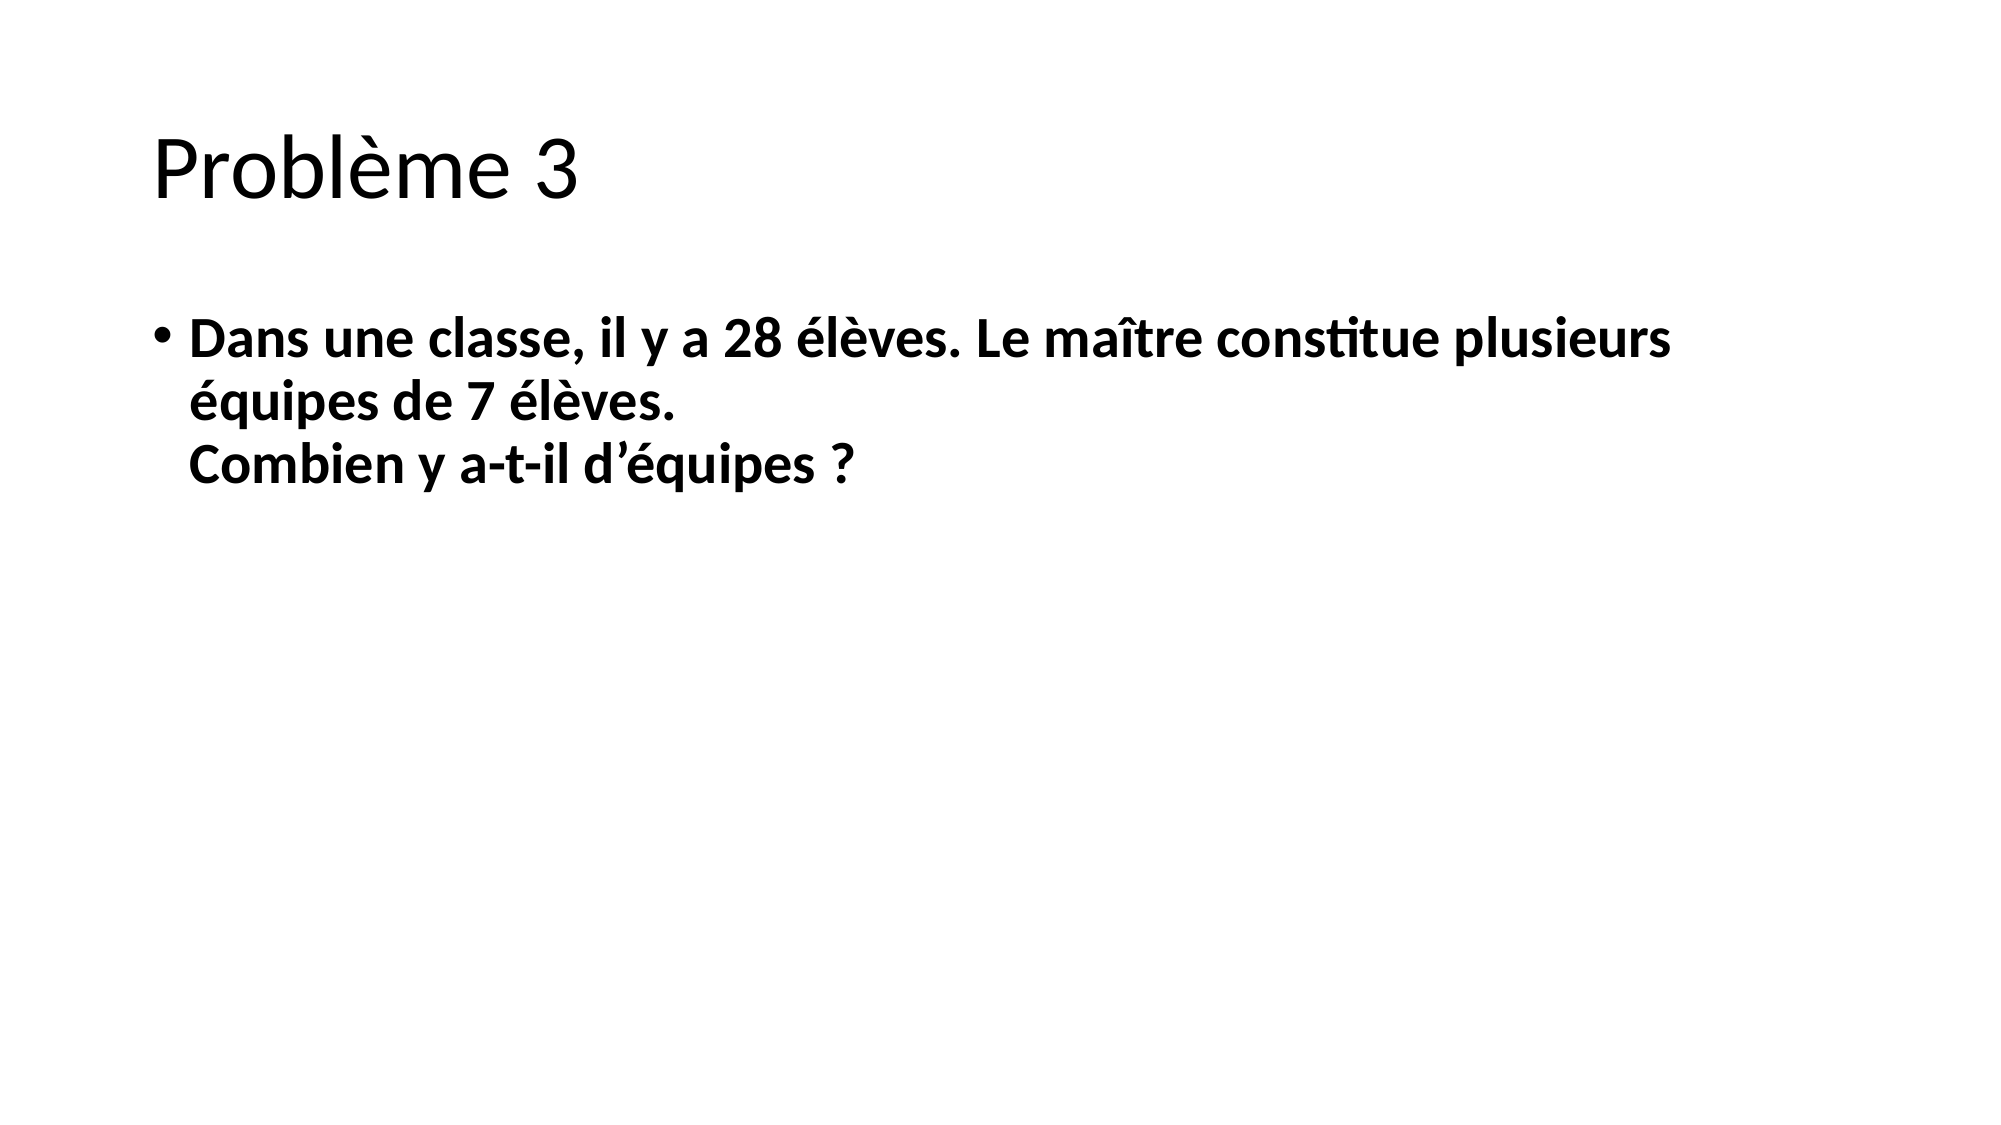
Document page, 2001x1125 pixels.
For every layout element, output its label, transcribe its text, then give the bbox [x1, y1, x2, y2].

list Dans une classe, il y a 28 élèves. Le maître constitue plusieurs équipes de 7 élèves. Combien y a-t-il d’équipes ? [137, 299, 1863, 1014]
title Problème 3 [137, 59, 1863, 278]
